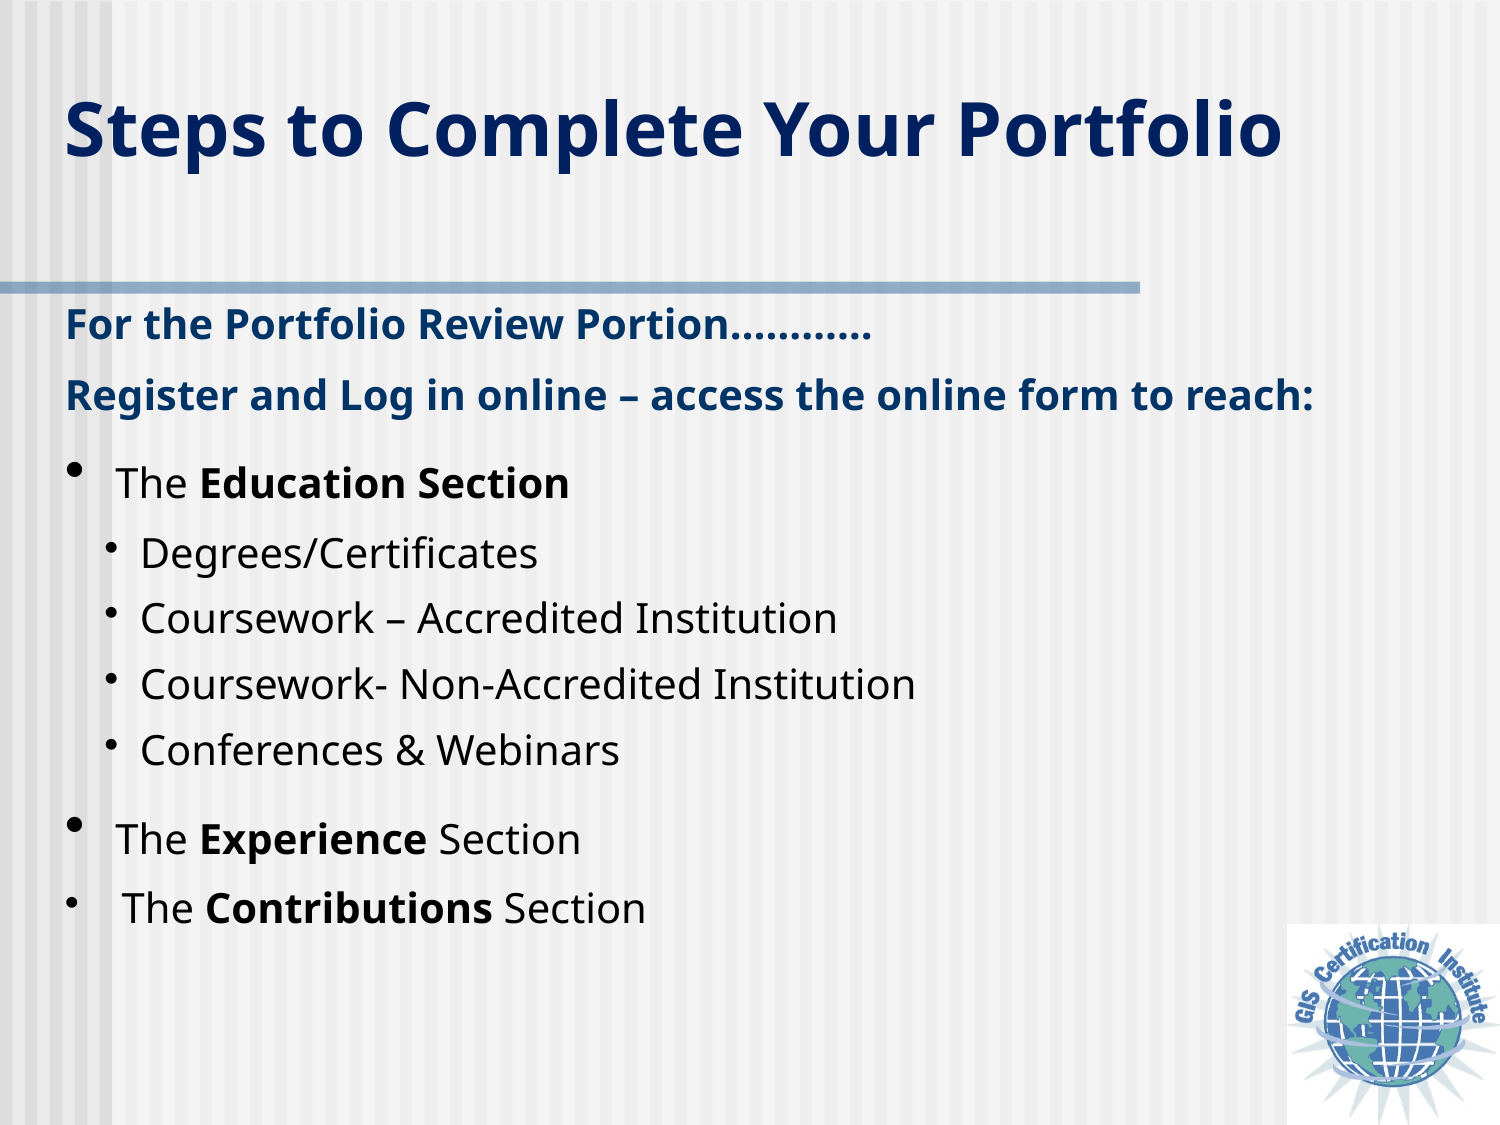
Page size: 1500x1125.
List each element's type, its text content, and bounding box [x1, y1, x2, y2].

text_box Steps to Complete Your Portfolio For the Portfolio Review Portion………… Register and Log in online – access the online form to reach: The Education Section Degrees/Certificates Coursework – Accredited Institution Coursework- Non-Accredited Institution Conferences & Webinars The Experience Section The Contributions Section [50, 73, 1500, 1051]
picture [1287, 1051, 1500, 1125]
